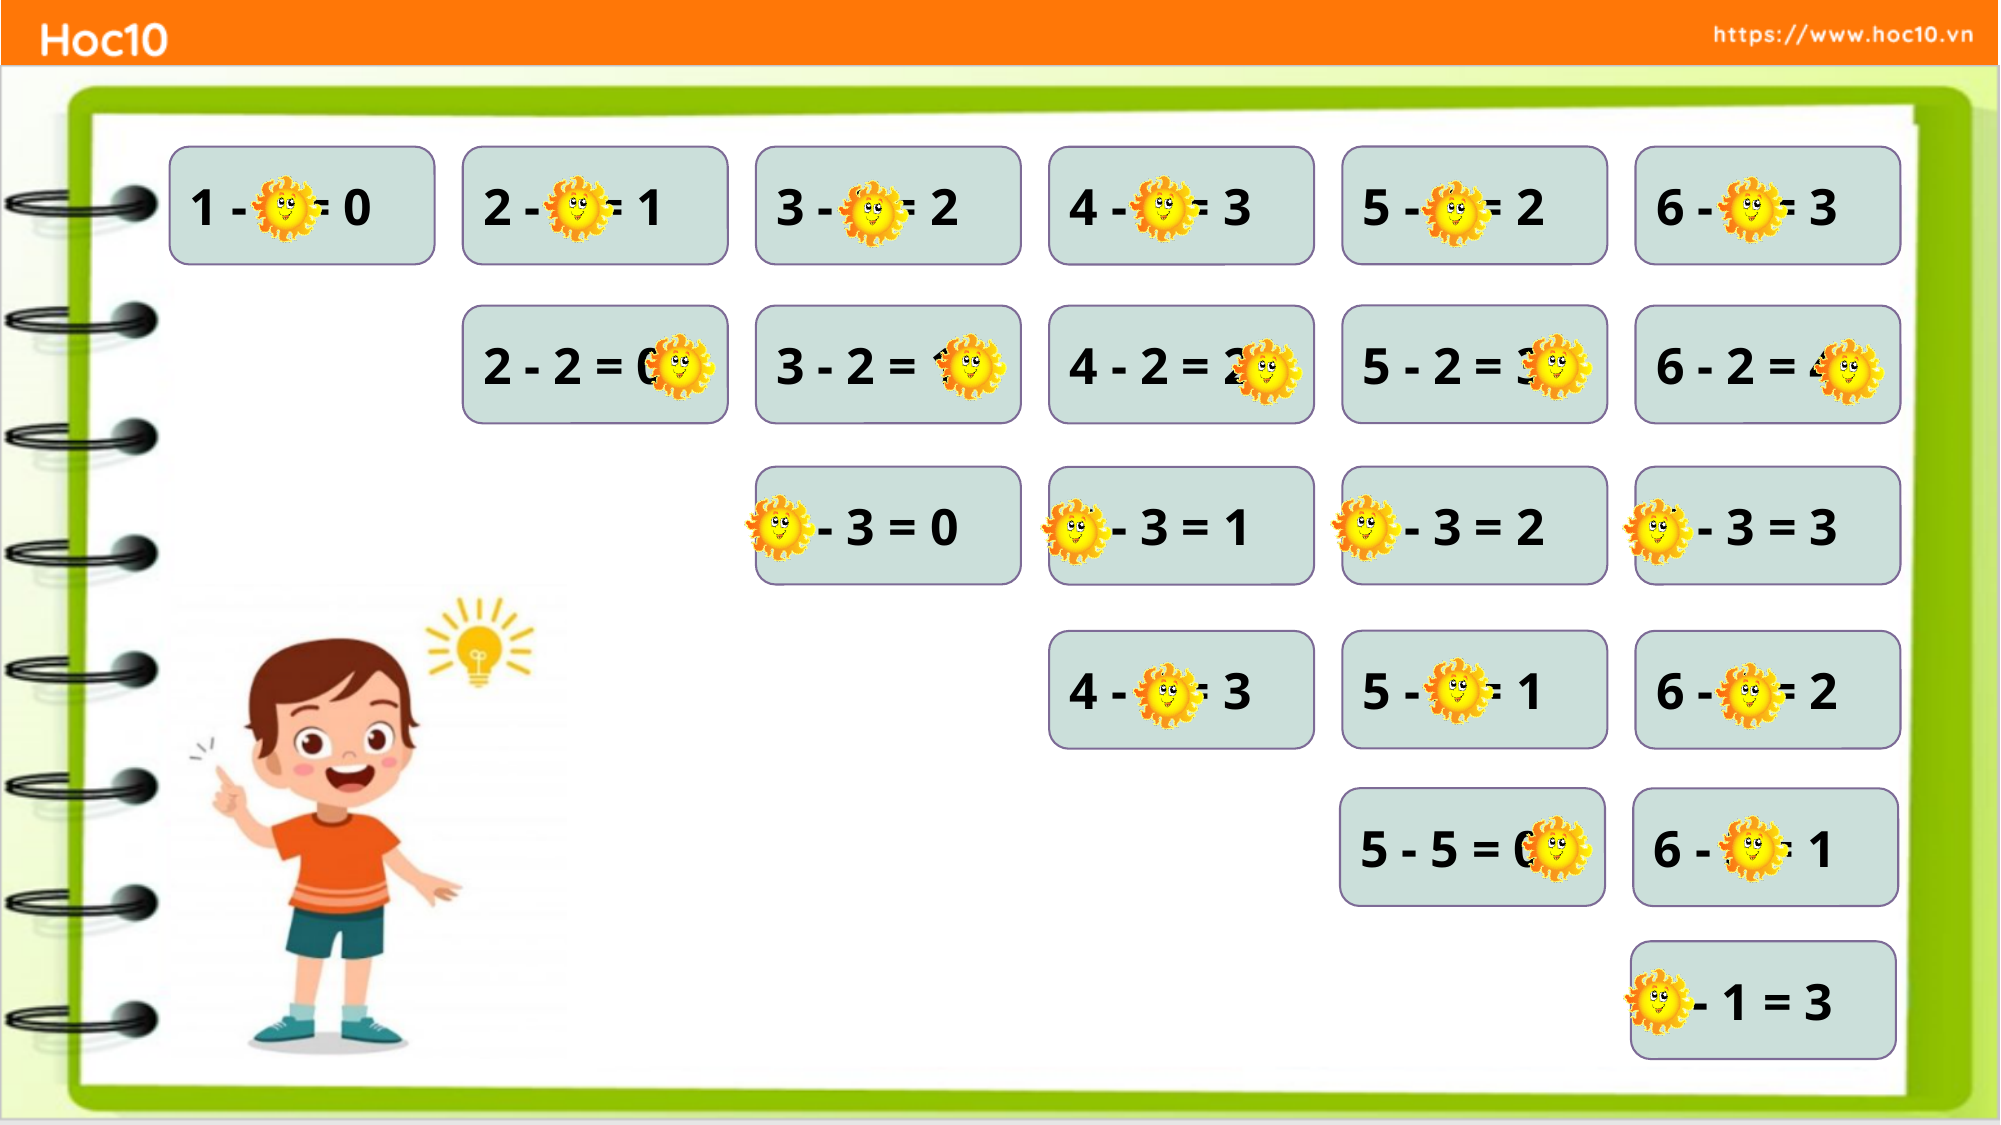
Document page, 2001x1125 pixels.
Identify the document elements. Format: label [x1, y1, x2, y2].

text_box [169, 146, 1901, 265]
picture [0, 0, 2000, 1125]
